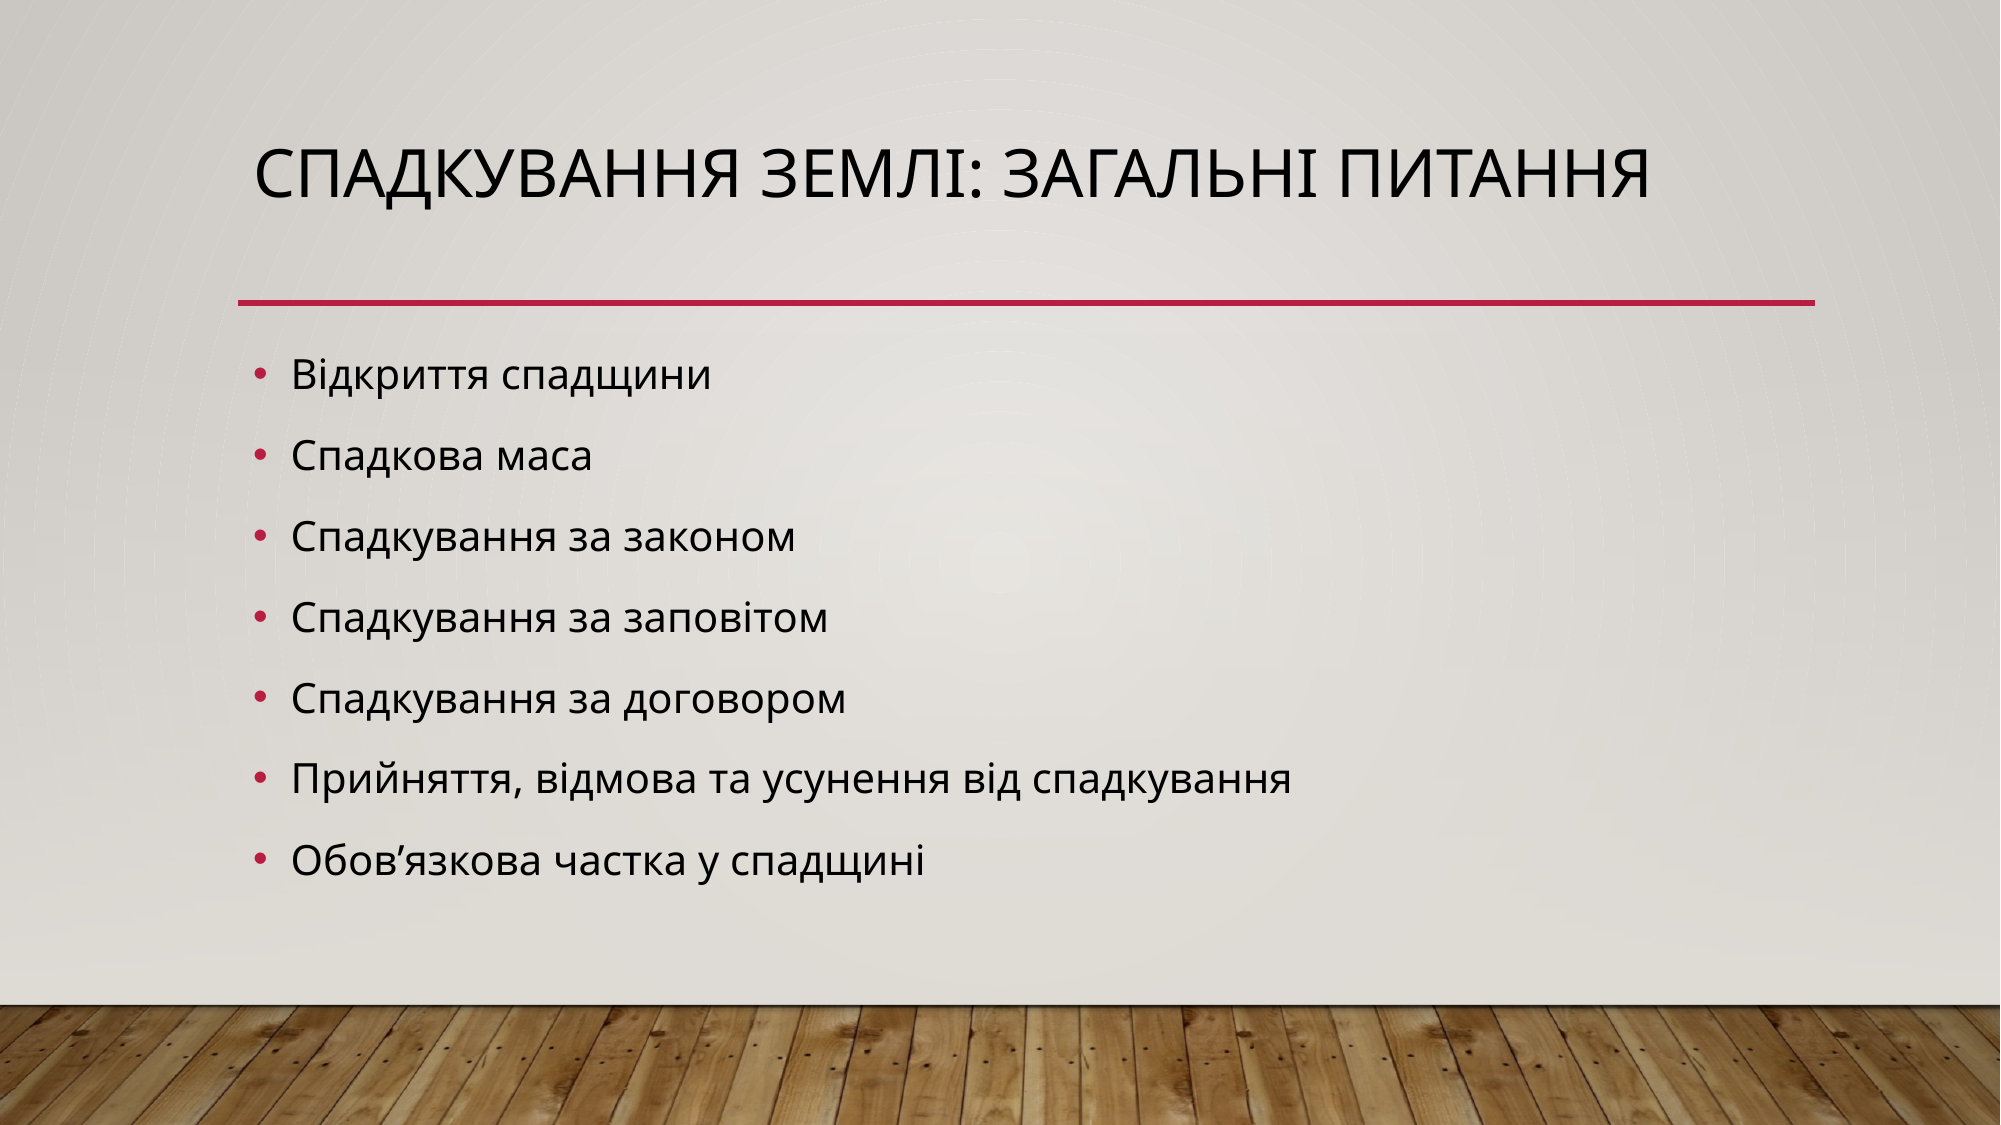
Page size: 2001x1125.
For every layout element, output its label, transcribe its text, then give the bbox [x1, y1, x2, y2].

picture [0, 1005, 2000, 1125]
list Відкриття спадщини Спадкова маса Спадкування за законом Спадкування за заповітом Спадкування за договором Прийняття, відмова та усунення від спадкування Обов’язкова частка у спадщині [238, 330, 1814, 897]
title Спадкування землі: загальні питання [238, 131, 1814, 305]
